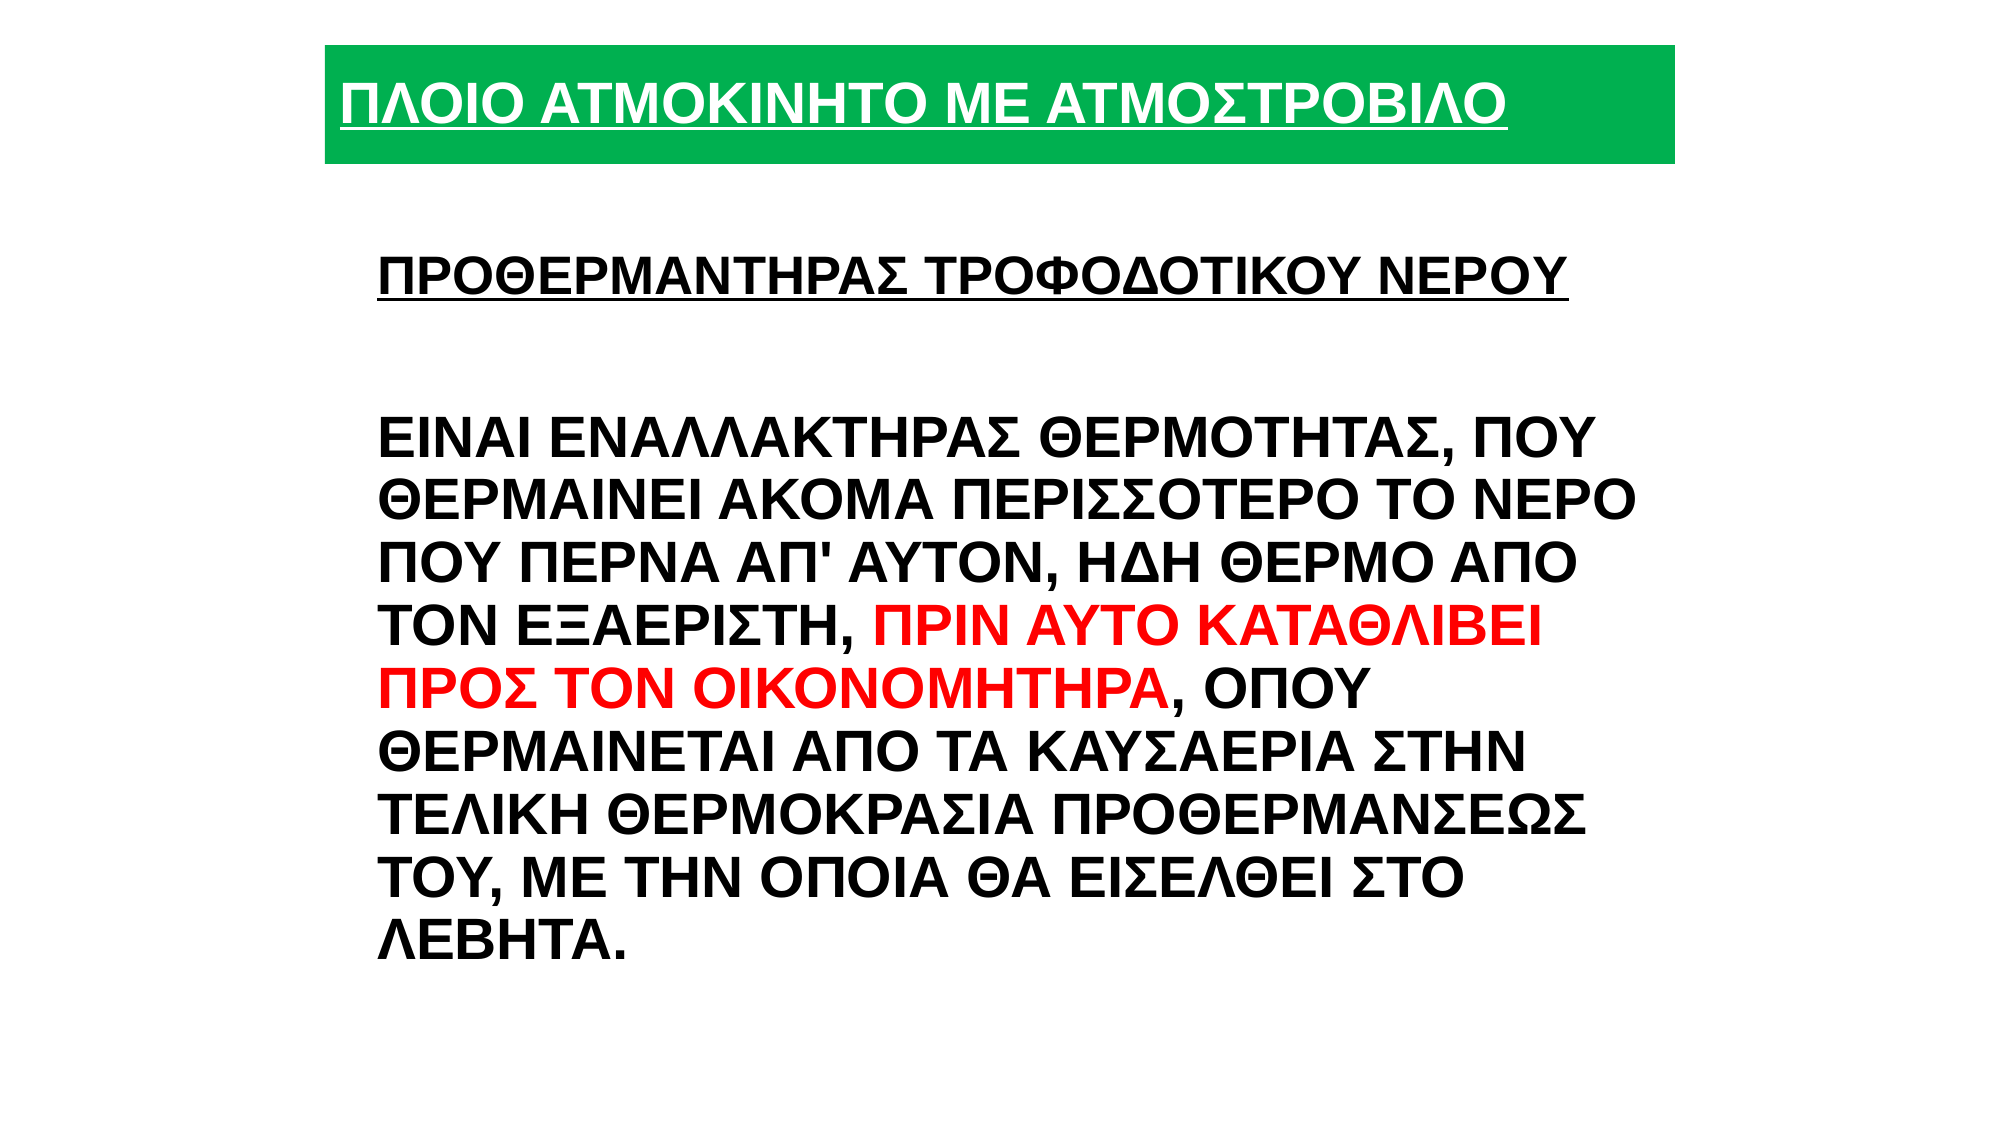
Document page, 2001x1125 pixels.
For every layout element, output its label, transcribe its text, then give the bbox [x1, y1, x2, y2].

list ΠΡΟΘΕΡΜΑΝΤΗΡΑΣ ΤΡΟΦΟΔΟΤΙΚΟΥ ΝΕΡΟY ΕΙΝΑΙ ΕΝΑΛΛΑΚΤΗΡΑΣ ΘΕΡΜΟΤΗΤΑΣ, ΠΟΥ ΘΕΡΜΑΙΝΕΙ ΑΚΟΜΑ ΠΕΡΙΣΣΟΤΕΡΟ ΤΟ ΝΕΡΟ ΠΟΥ ΠΕΡΝΑ ΑΠ' ΑΥΤΟΝ, ΗΔΗ ΘΕΡΜΟ ΑΠΟ ΤΟΝ ΕΞΑΕΡΙΣΤΗ, ΠΡΙΝ ΑΥΤΟ ΚΑΤΑΘΛΙΒΕΙ ΠΡΟΣ ΤΟΝ ΟΙΚΟΝΟΜΗΤΗΡΑ, OΠΟΥ ΘΕΡΜΑΙΝΕΤΑΙ ΑΠΟ ΤΑ ΚΑΥΣΑΕΡΙΑ ΣΤΗΝ ΤΕΛΙΚΗ ΘΕΡΜΟΚΡΑΣΙΑ ΠΡΟΘΕΡΜΑΝΣΕΩΣ ΤΟΥ, ΜΕ ΤΗΝ ΟΠΟΙΑ ΘΑ ΕΙΣΕΛΘΕΙ ΣΤΟ ΛΕΒΗΤΑ. [324, 187, 1675, 1079]
title ΠΛΟΙΟ ΑΤΜΟΚΙΝΗΤΟ ΜΕ ΑΤΜΟΣΤΡΟΒΙΛΟ [324, 45, 1675, 164]
